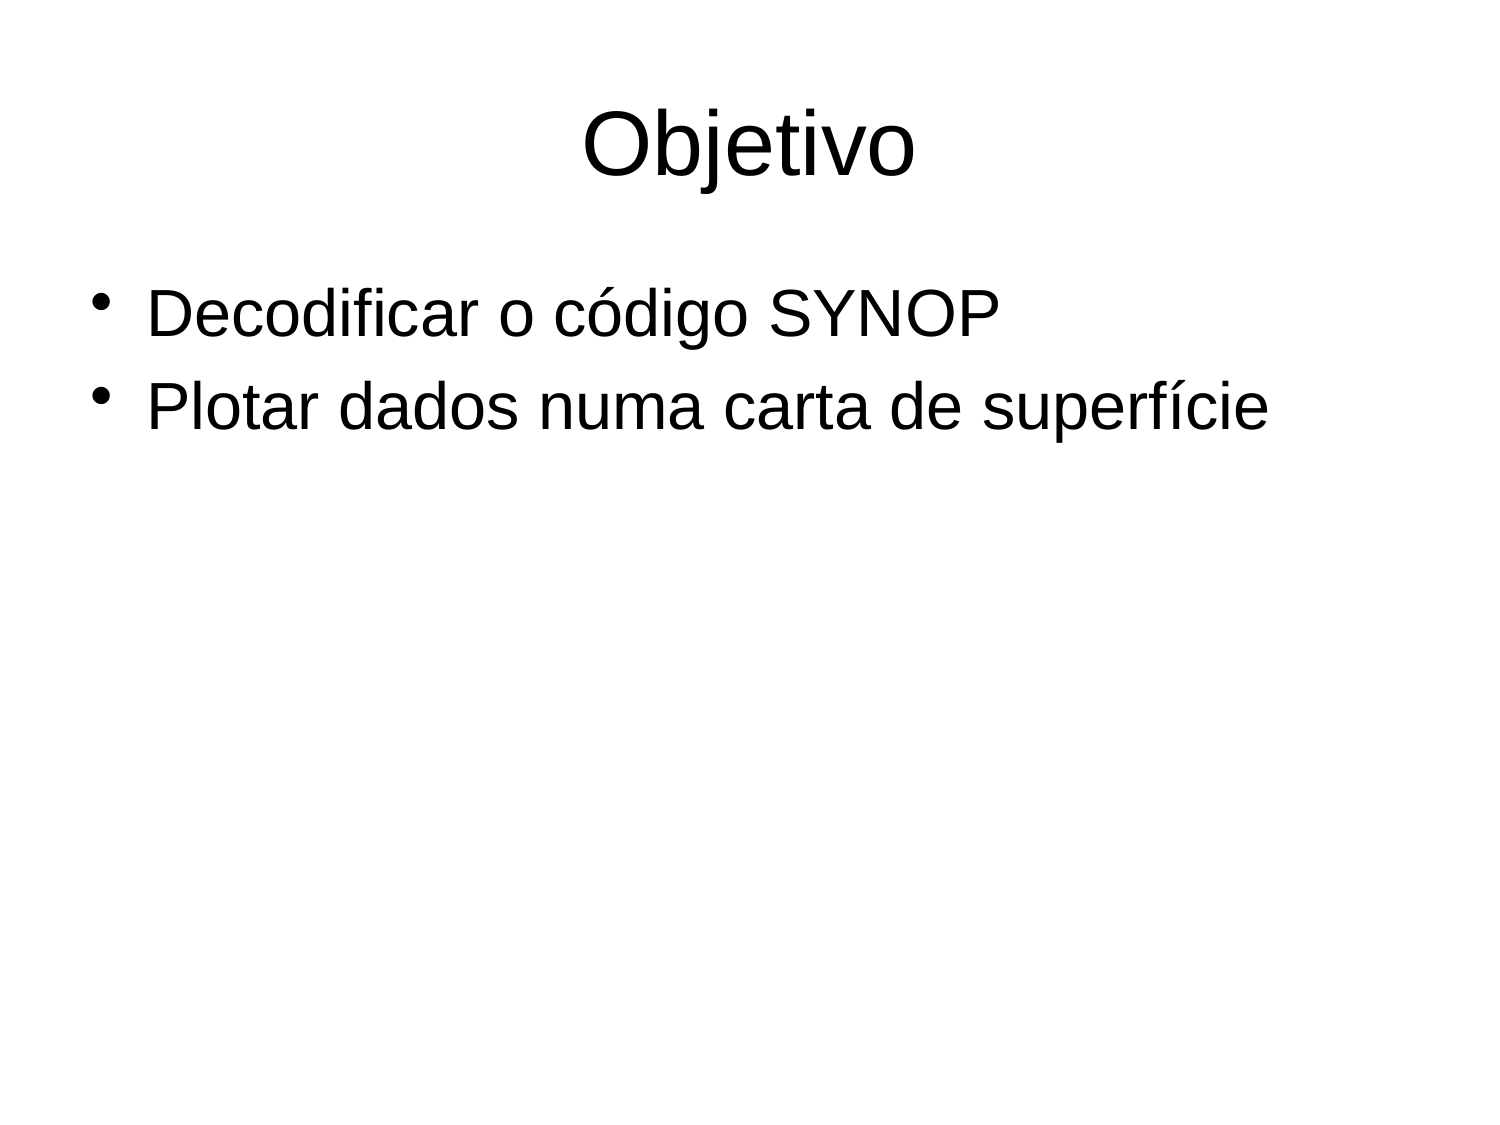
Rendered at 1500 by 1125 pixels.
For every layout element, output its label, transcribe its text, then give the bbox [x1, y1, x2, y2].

list Decodificar o código SYNOP Plotar dados numa carta de superfície [75, 262, 1425, 1005]
title Objetivo [75, 45, 1425, 233]
